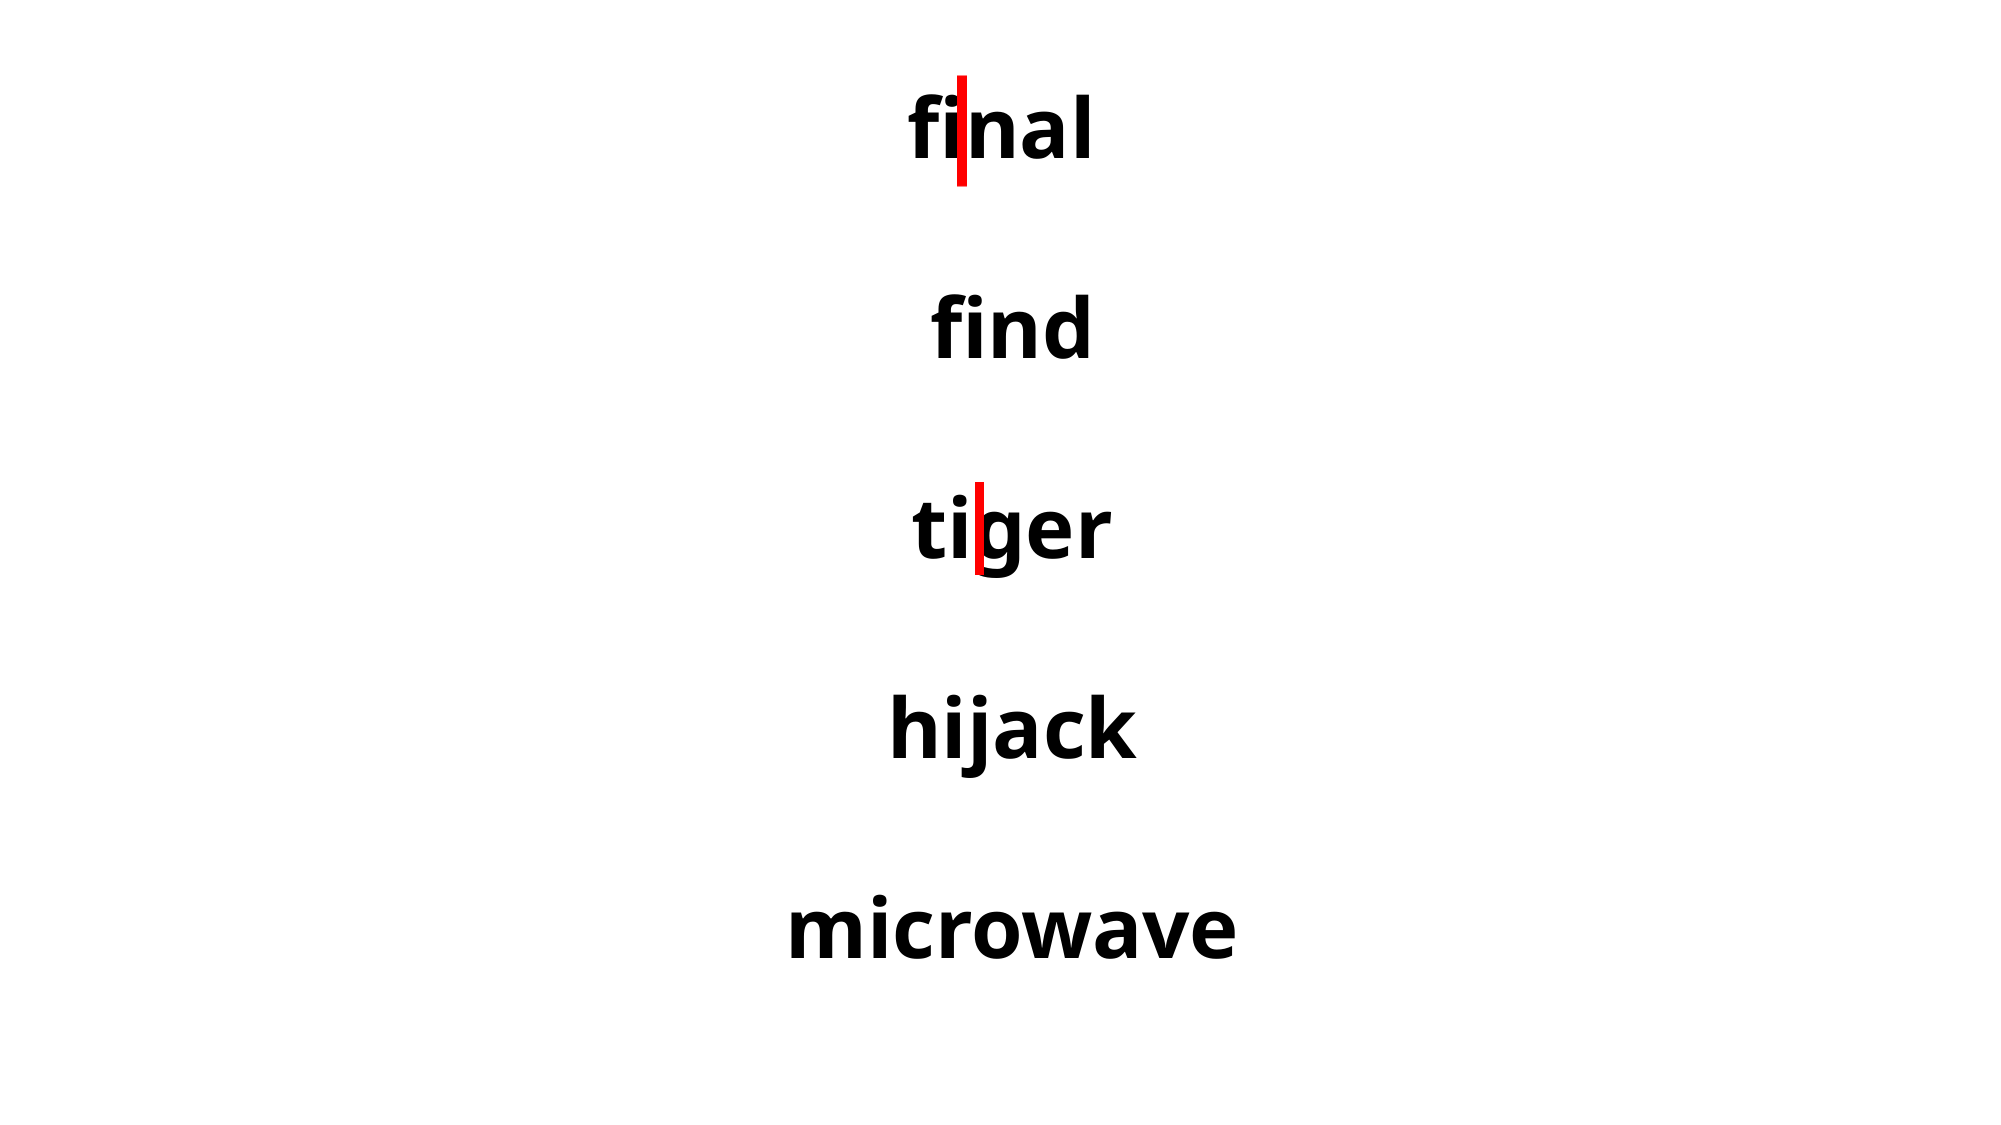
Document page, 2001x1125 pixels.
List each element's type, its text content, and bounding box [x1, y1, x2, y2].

text_box final find tiger hijack microwave [133, 68, 1870, 983]
picture [957, 75, 967, 191]
